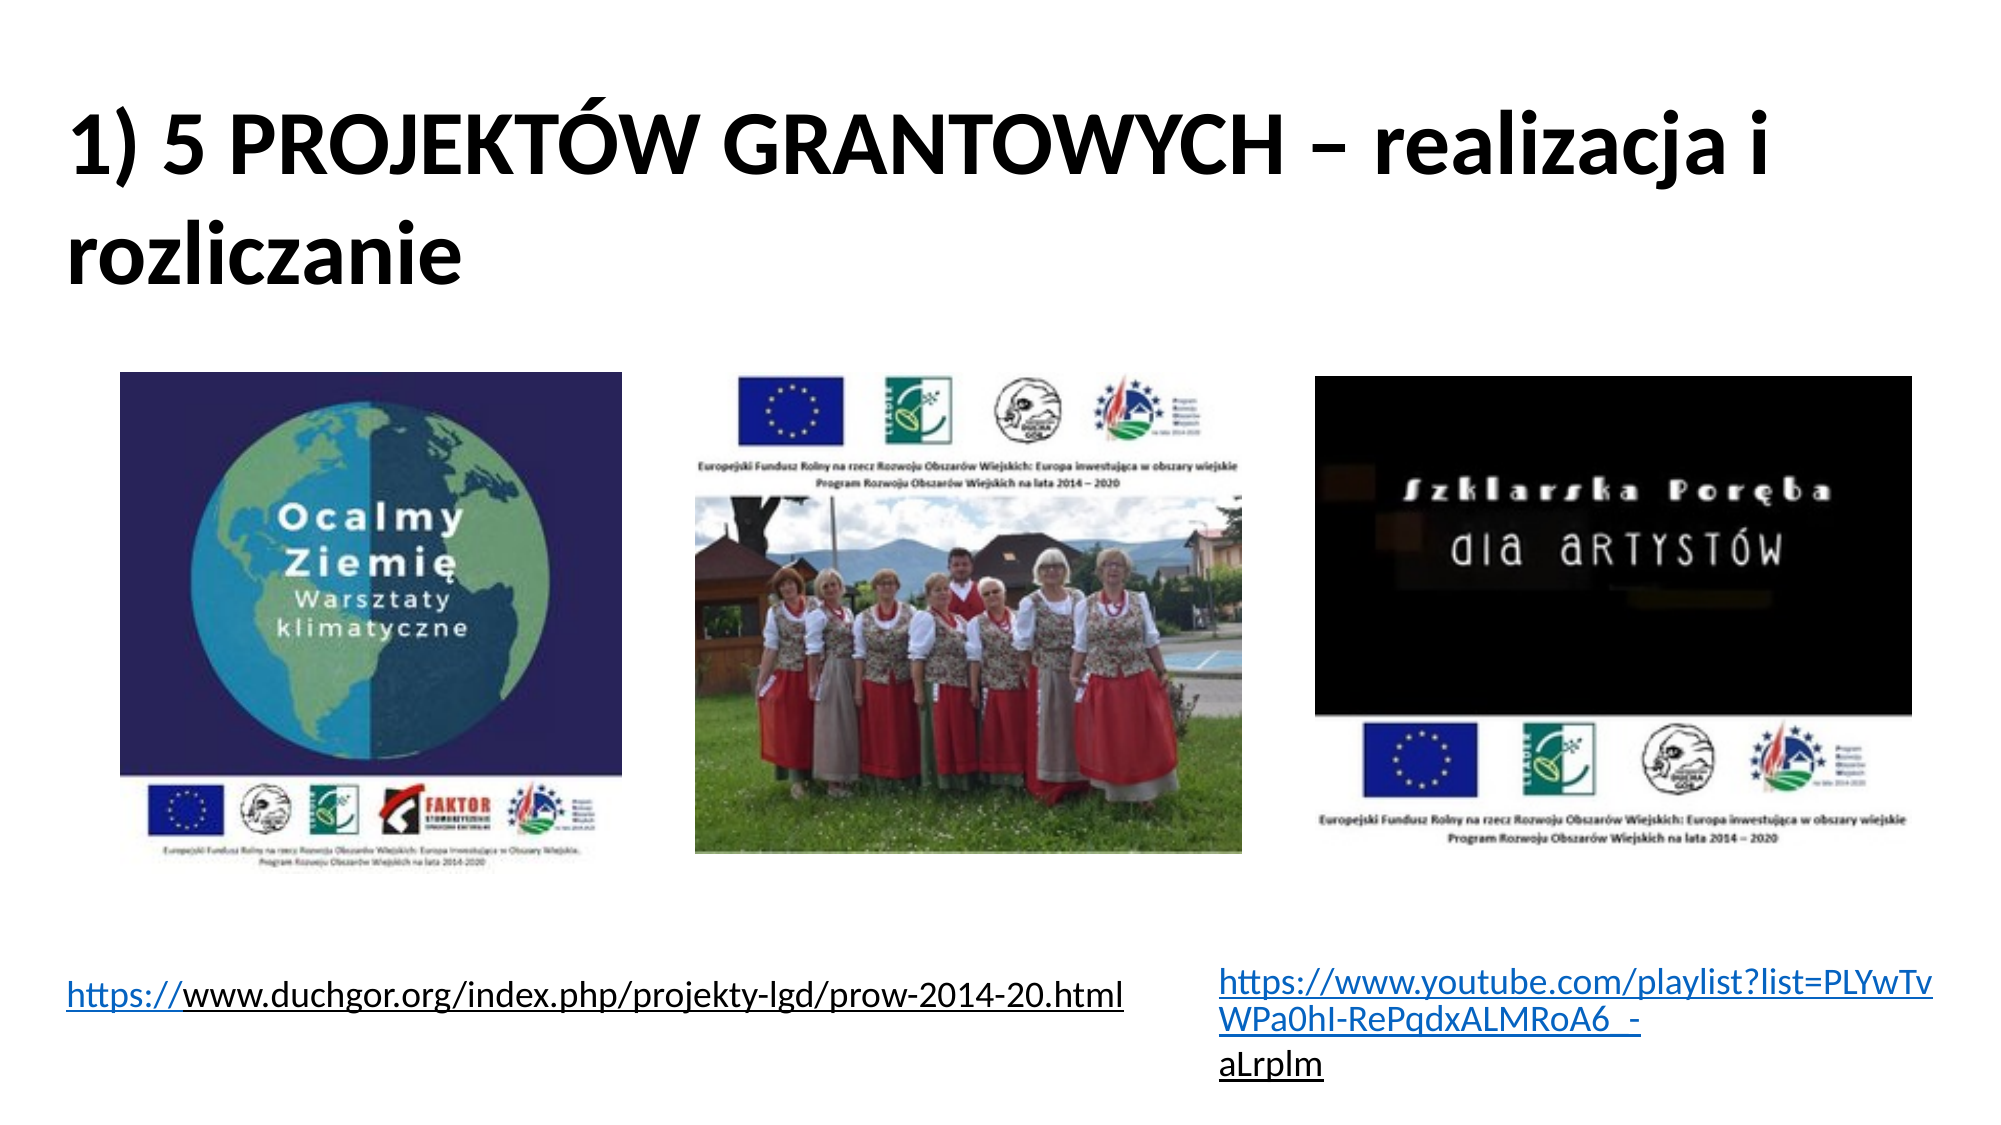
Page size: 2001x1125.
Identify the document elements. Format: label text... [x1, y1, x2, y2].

picture [120, 372, 623, 874]
picture [695, 372, 1243, 854]
text_box https://www.duchgor.org/index.php/projekty-lgd/prow-2014-20.html [51, 962, 1144, 1023]
picture [1315, 376, 1912, 850]
text_box 1) 5 PROJEKTÓW GRANTOWYCH – realizacja i rozliczanie [51, 75, 1831, 311]
text_box https://www.youtube.com/playlist?list=PLYwTvWPa0hI-RePqdxALMRoA6_-aLrplm [1203, 949, 1978, 1055]
